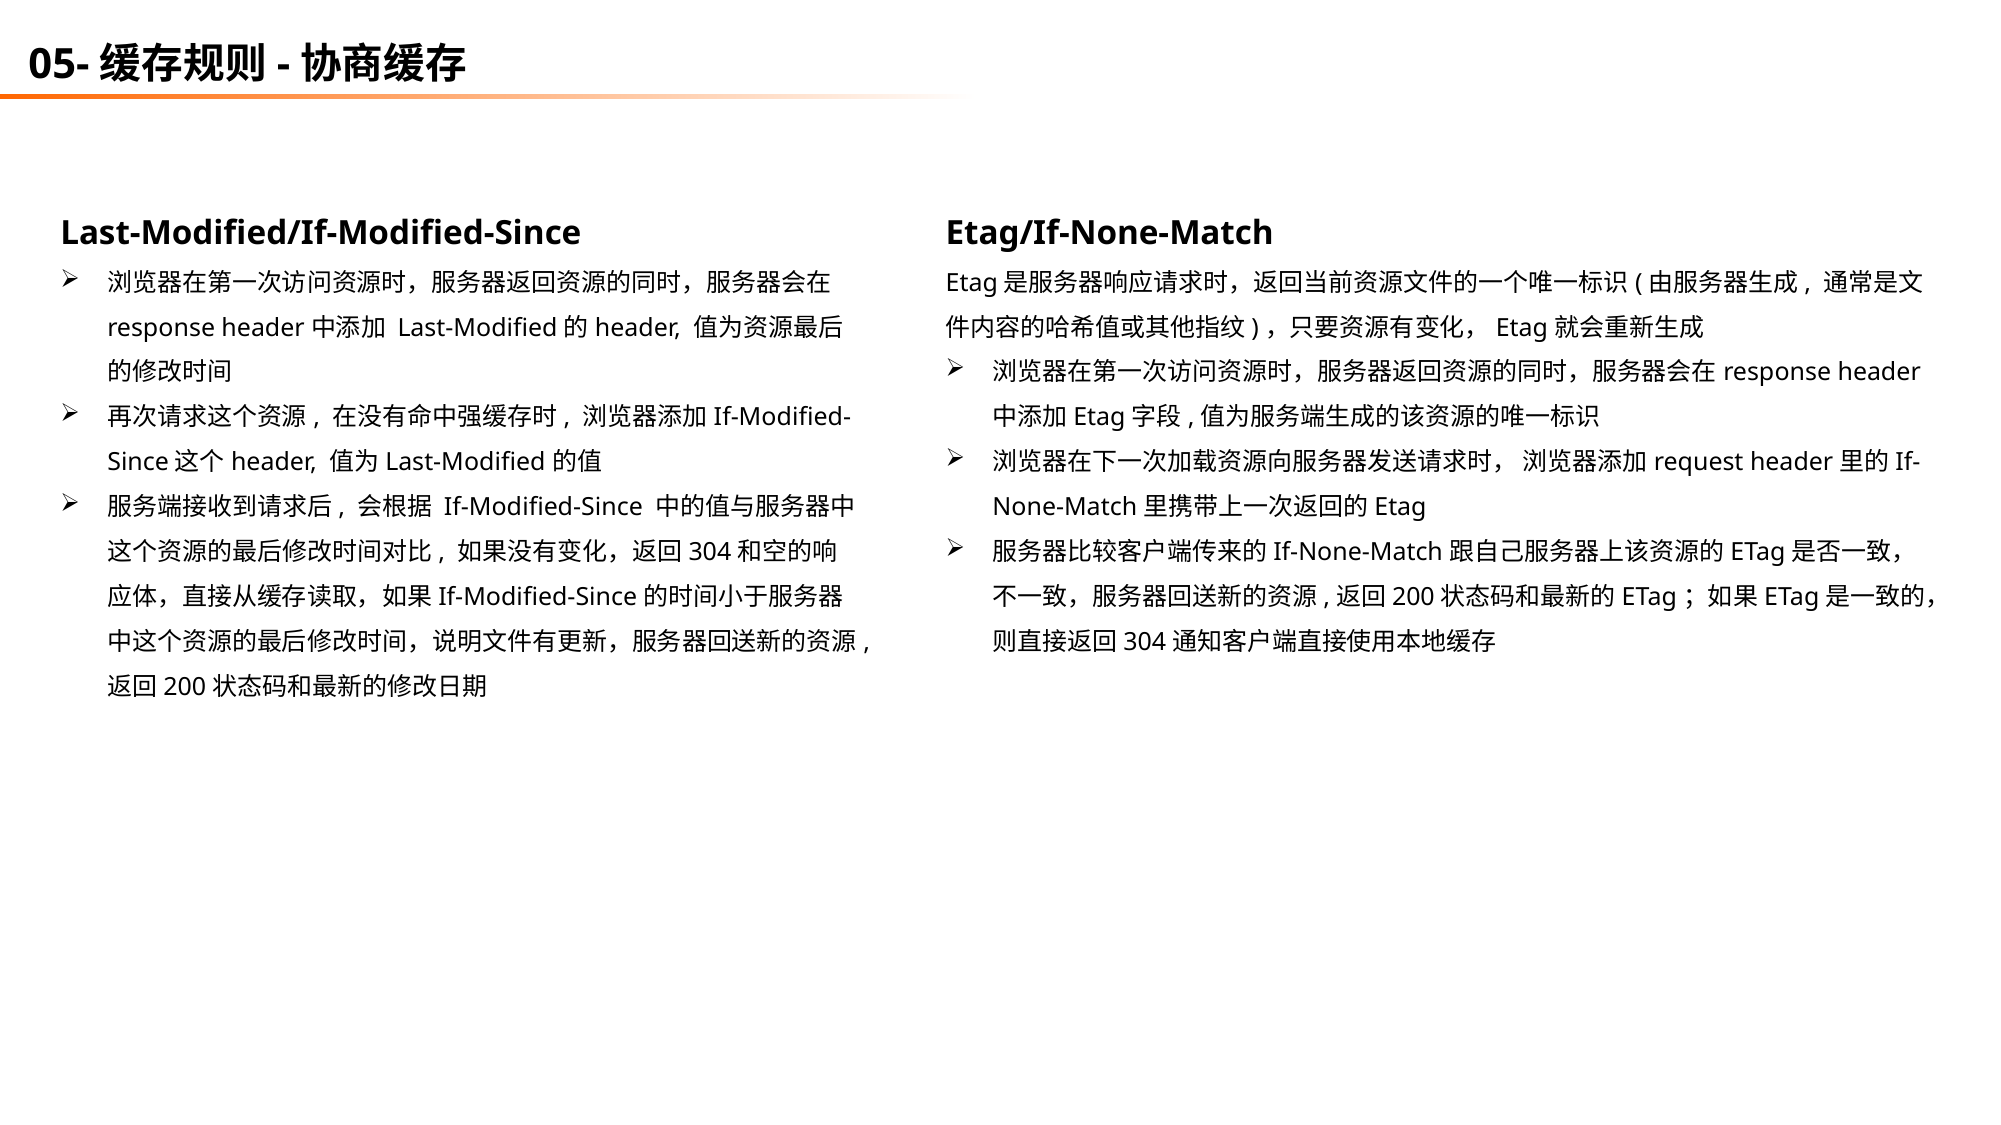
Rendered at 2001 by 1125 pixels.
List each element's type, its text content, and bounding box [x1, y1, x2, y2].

text_box 05-缓存规则-协商缓存 [13, 29, 1257, 96]
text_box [45, 163, 1956, 709]
text_box [0, 94, 975, 99]
